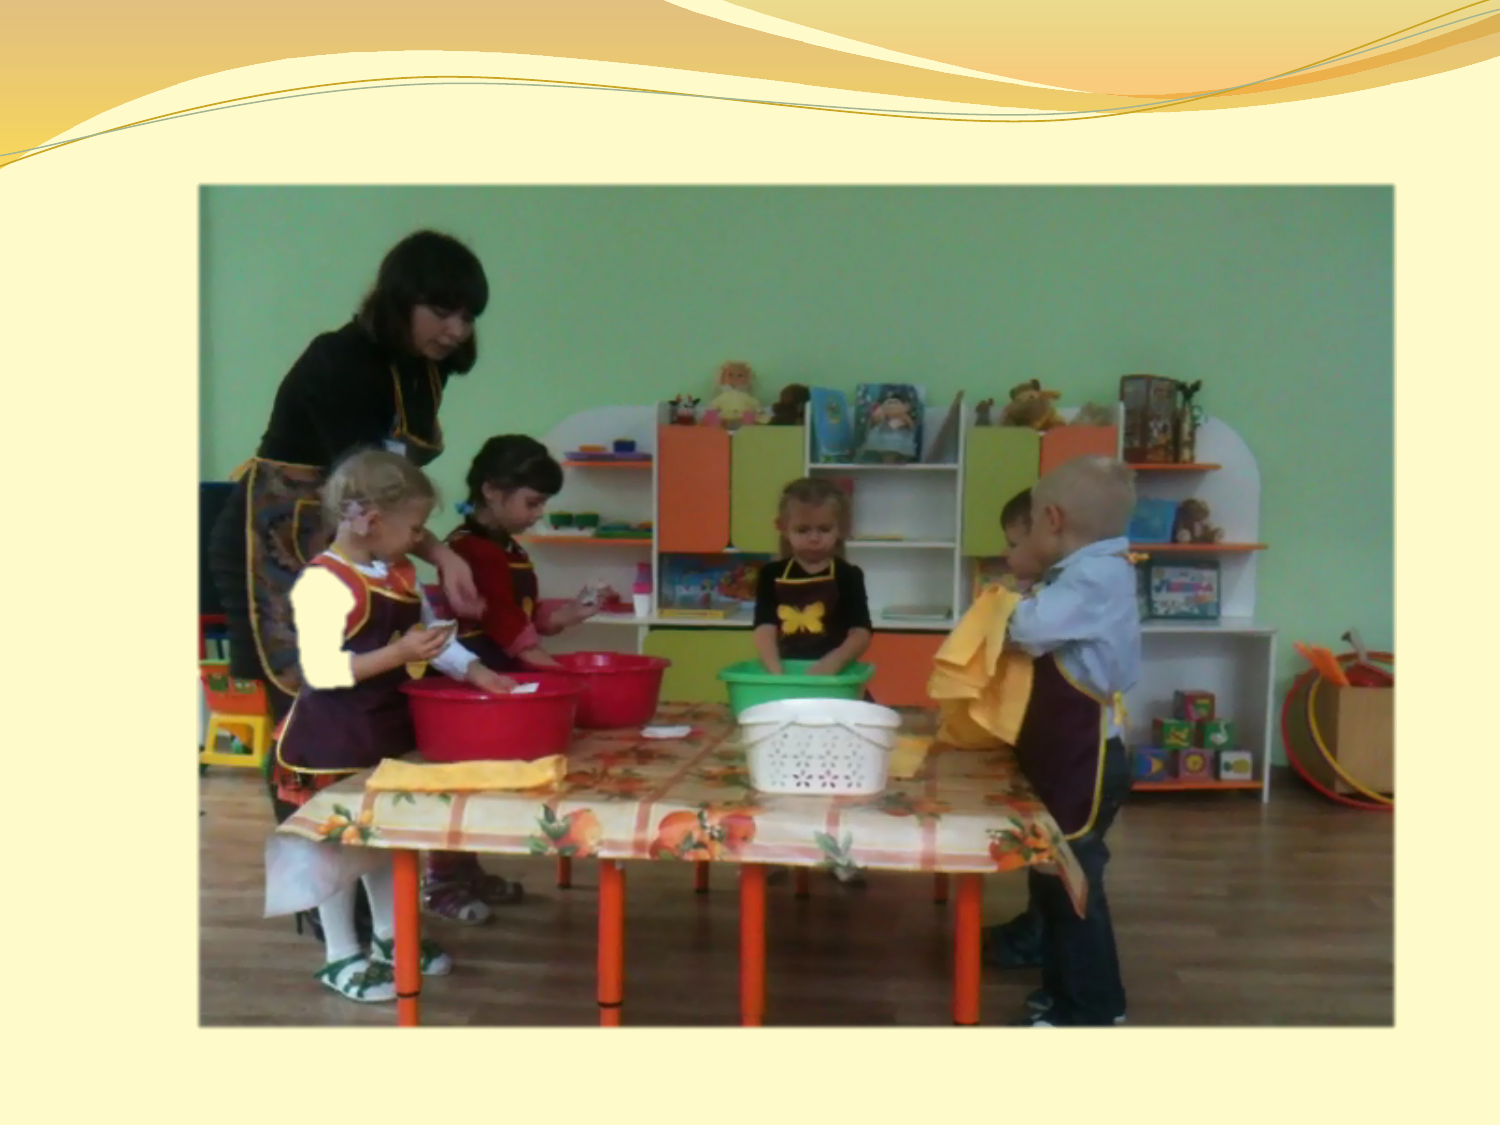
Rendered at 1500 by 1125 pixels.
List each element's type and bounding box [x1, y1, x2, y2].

list [0, 0, 1500, 1125]
